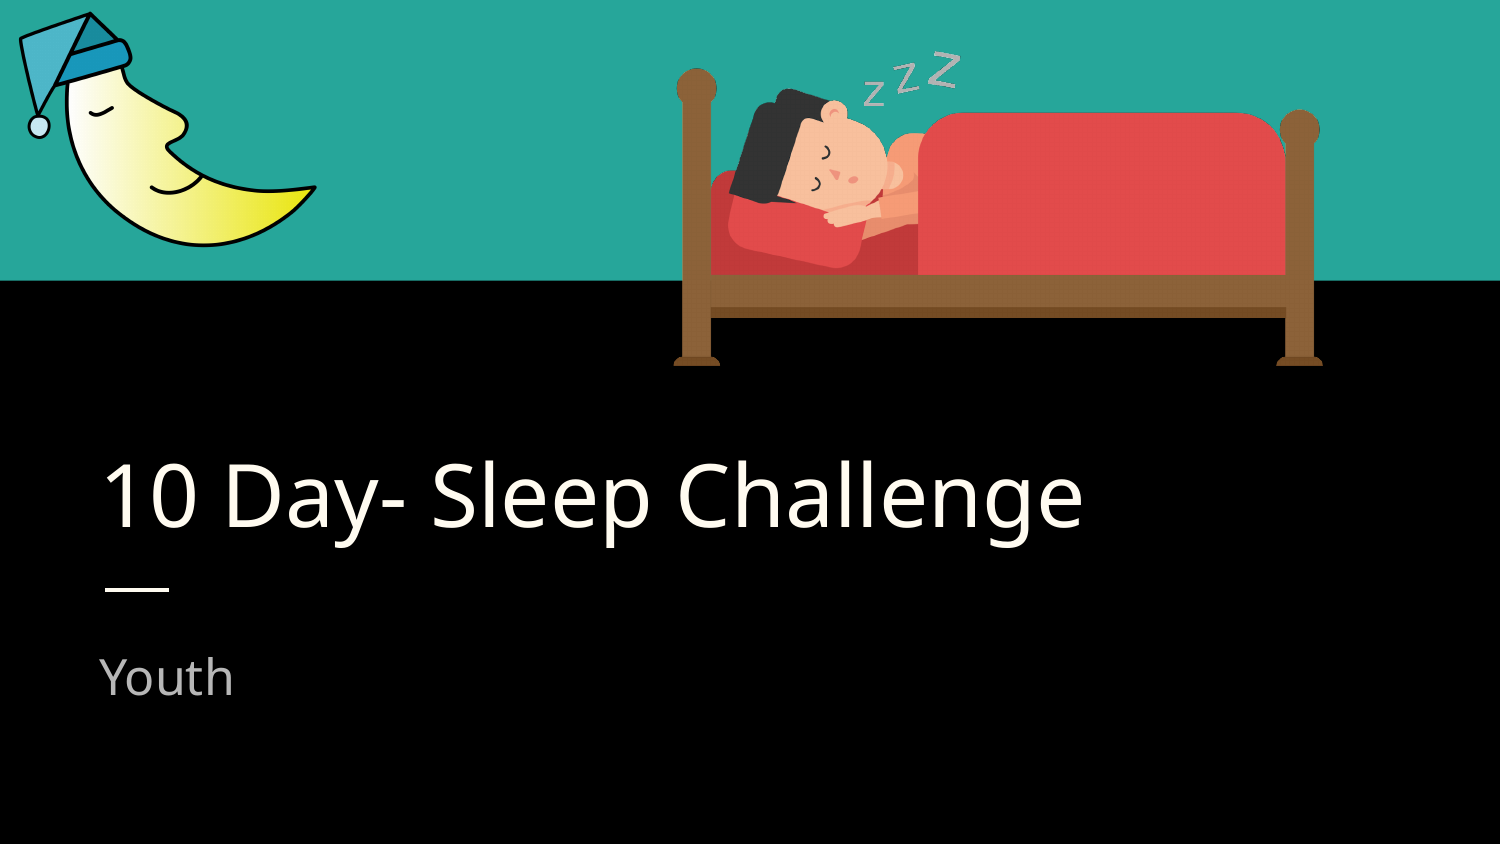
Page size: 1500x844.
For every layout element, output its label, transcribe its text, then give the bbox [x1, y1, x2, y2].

title 10 Day- Sleep Challenge [84, 310, 1416, 561]
picture [0, 0, 339, 261]
picture [433, 0, 1500, 517]
subtitle Youth [84, 630, 1416, 760]
